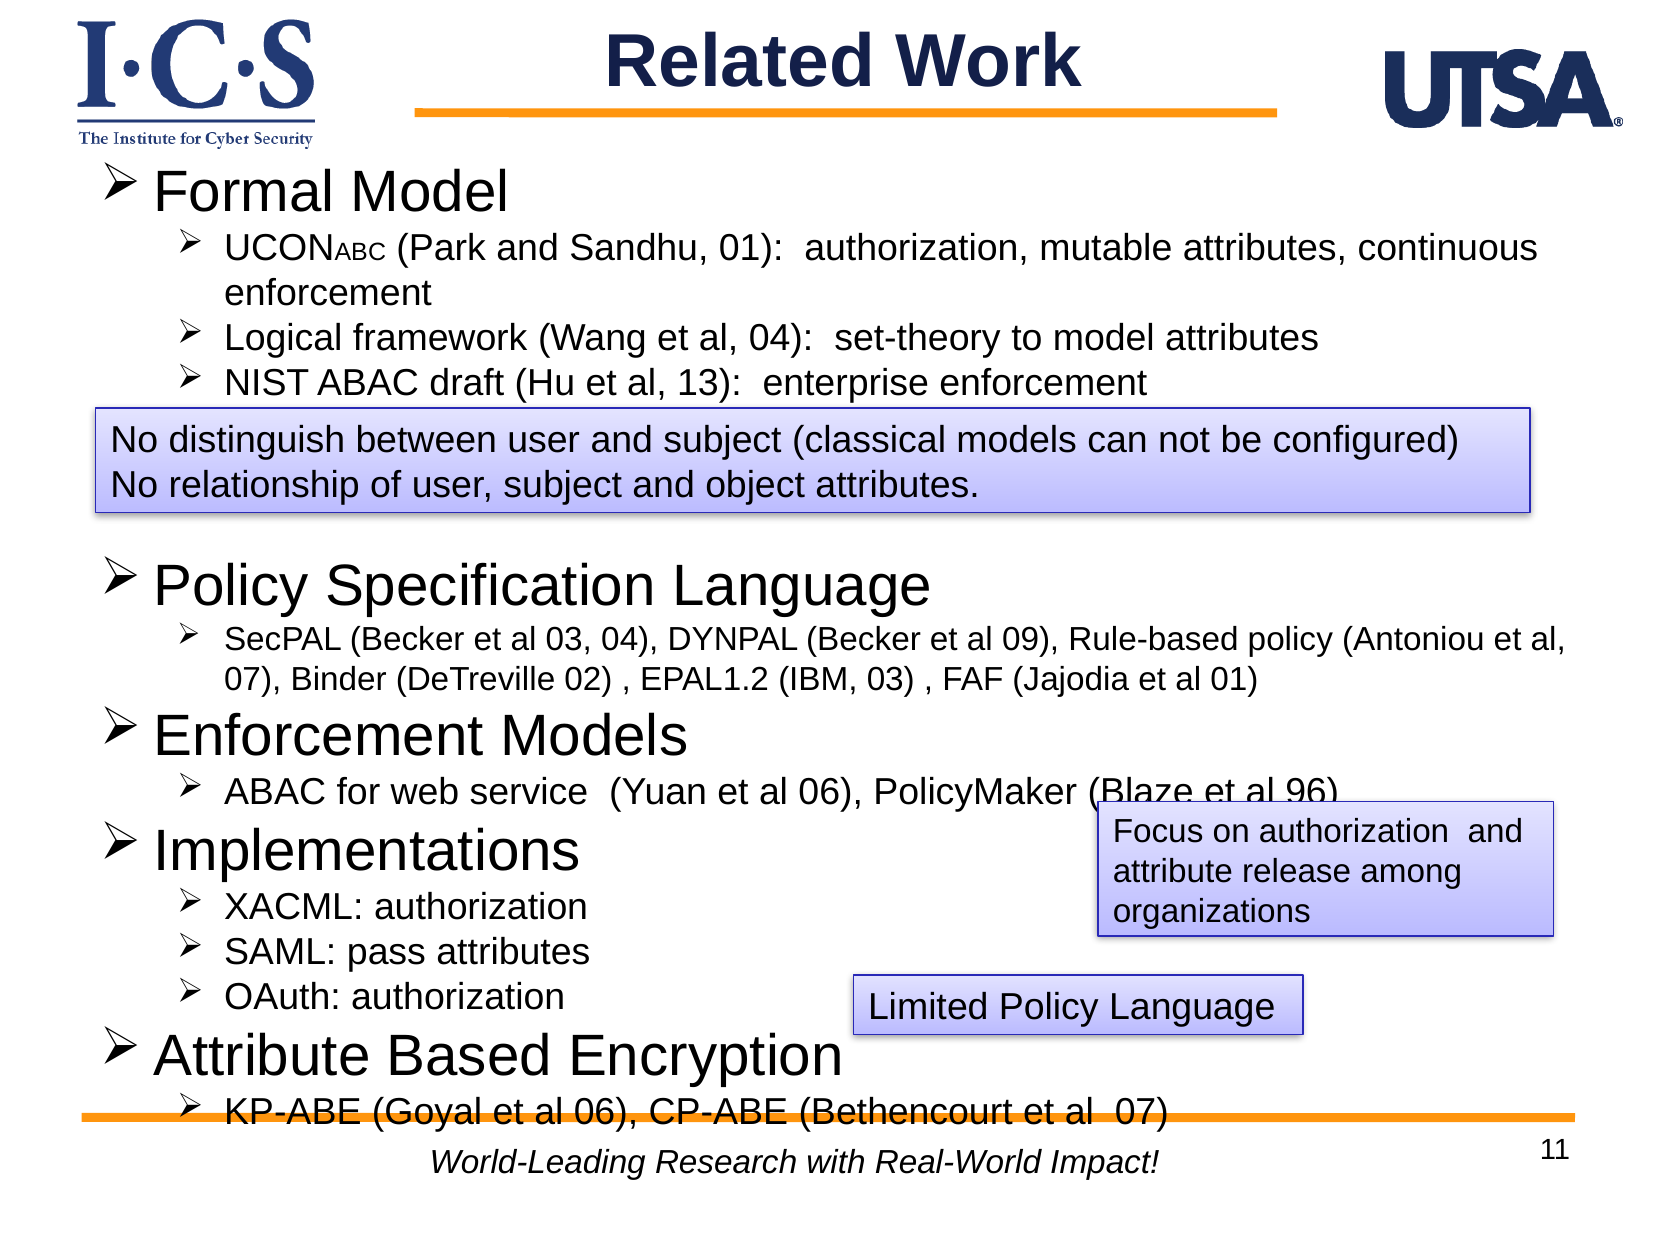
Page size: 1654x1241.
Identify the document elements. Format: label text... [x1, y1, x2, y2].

picture [73, 0, 317, 151]
text_box Limited Policy Language [853, 974, 1304, 1035]
text_box Related Work [360, 0, 1326, 113]
list Formal Model UCONABC (Park and Sandhu, 01): authorization, mutable attributes, continuous enforcement Logical framework (Wang et al, 04): set-theory to model attributes NIST ABAC draft (Hu et al, 13): enterprise enforcement Policy Specification Language SecPAL (Becker et al 03, 04), DYNPAL (Becker et al 09), Rule-based policy (Antoniou et al, 07), Binder (DeTreville 02) , EPAL1.2 (IBM, 03) , FAF (Jajodia et al 01) Enforcement Models ABAC for web service (Yuan et al 06), PolicyMaker (Blaze et al 96) Implementations XACML: authorization SAML: pass attributes OAuth: authorization Attribute Based Encryption KP-ABE (Goyal et al 06), CP-ABE (Bethencourt et al 07) [82, 152, 1571, 1130]
text_box World-Leading Research with Real-World Impact! [414, 1132, 1176, 1188]
picture [1385, 49, 1623, 128]
text_box Focus on authorization and attribute release among organizations [1097, 801, 1554, 937]
text_box No distinguish between user and subject (classical models can not be configured) No relationship of user, subject and object attributes. [95, 407, 1531, 513]
text_box 11 [1185, 1129, 1571, 1215]
